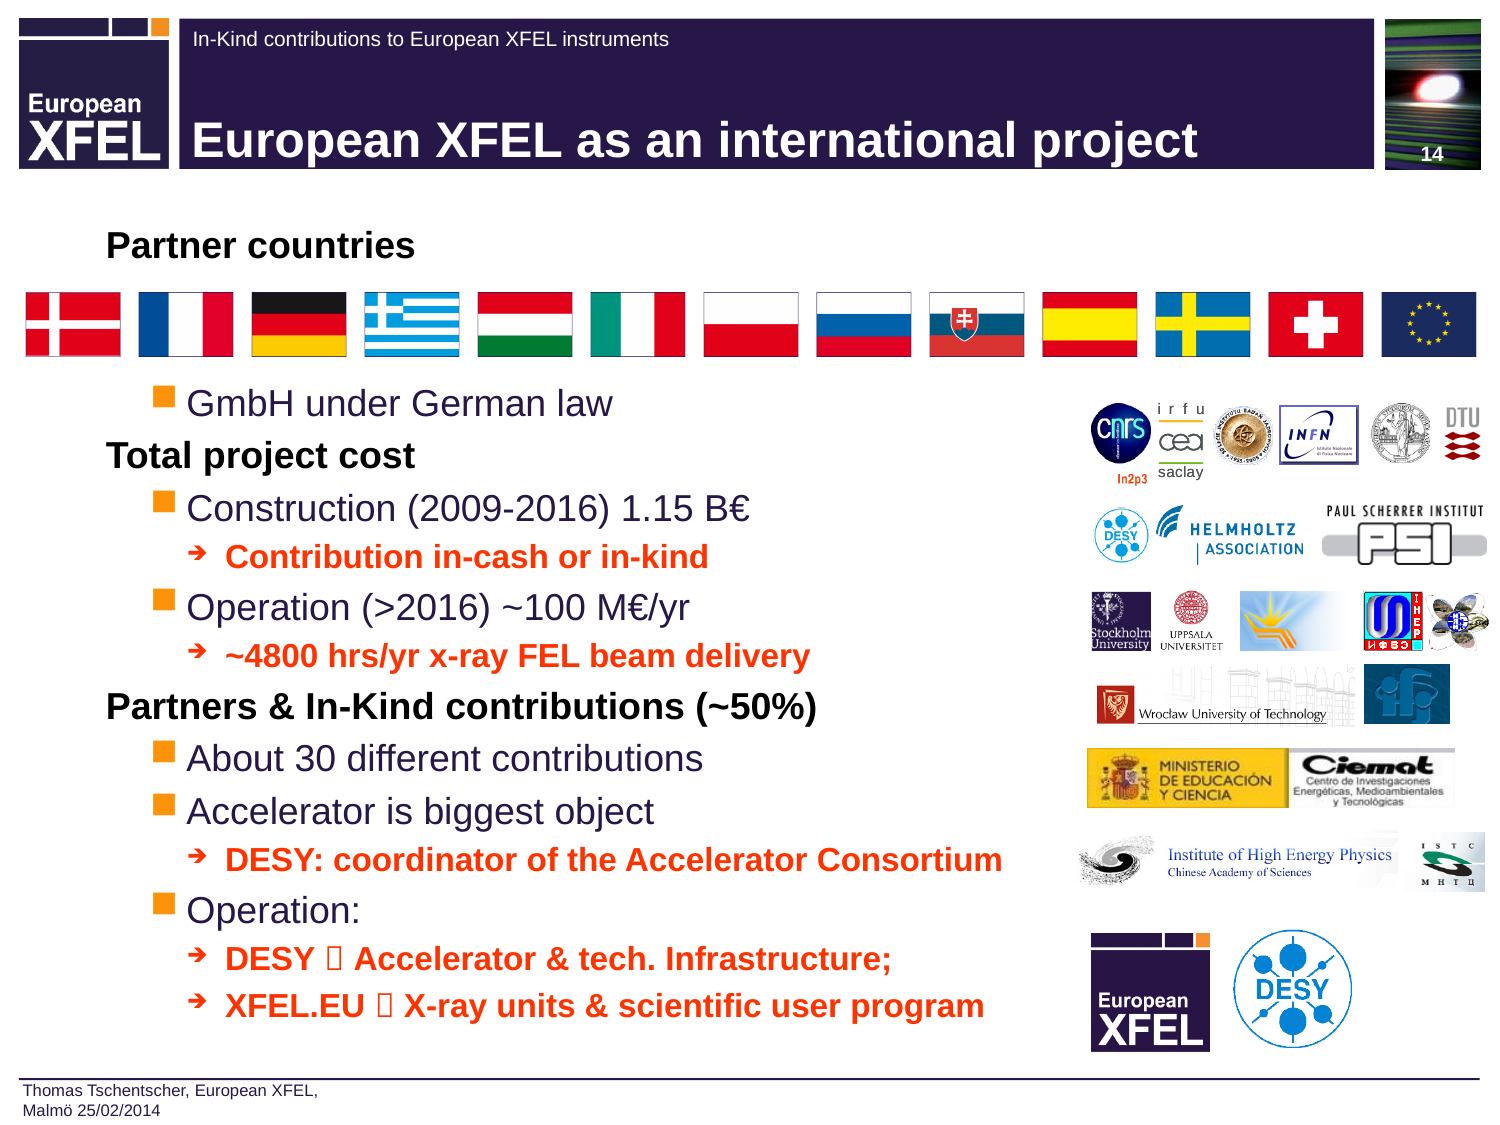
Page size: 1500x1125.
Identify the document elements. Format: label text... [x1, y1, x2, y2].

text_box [1068, 399, 1490, 893]
picture [19, 18, 169, 169]
list Partner countries GmbH under German law Total project cost Construction (2009-2016) 1.15 B€ Contribution in-cash or in-kind Operation (>2016) ~100 M€/yr ~4800 hrs/yr x-ray FEL beam delivery Partners & In-Kind contributions (~50%) About 30 different contributions Accelerator is biggest object DESY: coordinator of the Accelerator Consortium Operation: DESY  Accelerator & tech. Infrastructure; XFEL.EU  X-ray units & scientific user program [61, 377, 1456, 1080]
list Partner countries GmbH under German law Total project cost Construction (2009-2016) 1.15 B€ Contribution in-cash or in-kind Operation (>2016) ~100 M€/yr ~4800 hrs/yr x-ray FEL beam delivery Partners & In-Kind contributions (~50%) About 30 different contributions Accelerator is biggest object DESY: coordinator of the Accelerator Consortium Operation: DESY  Accelerator & tech. Infrastructure; XFEL.EU  X-ray units & scientific user program [61, 221, 1456, 277]
slide_number 14 [1384, 18, 1480, 169]
title European XFEL as an international project [179, 88, 1375, 168]
picture [10, 279, 1487, 369]
picture [1385, 19, 1481, 170]
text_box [1091, 929, 1352, 1052]
